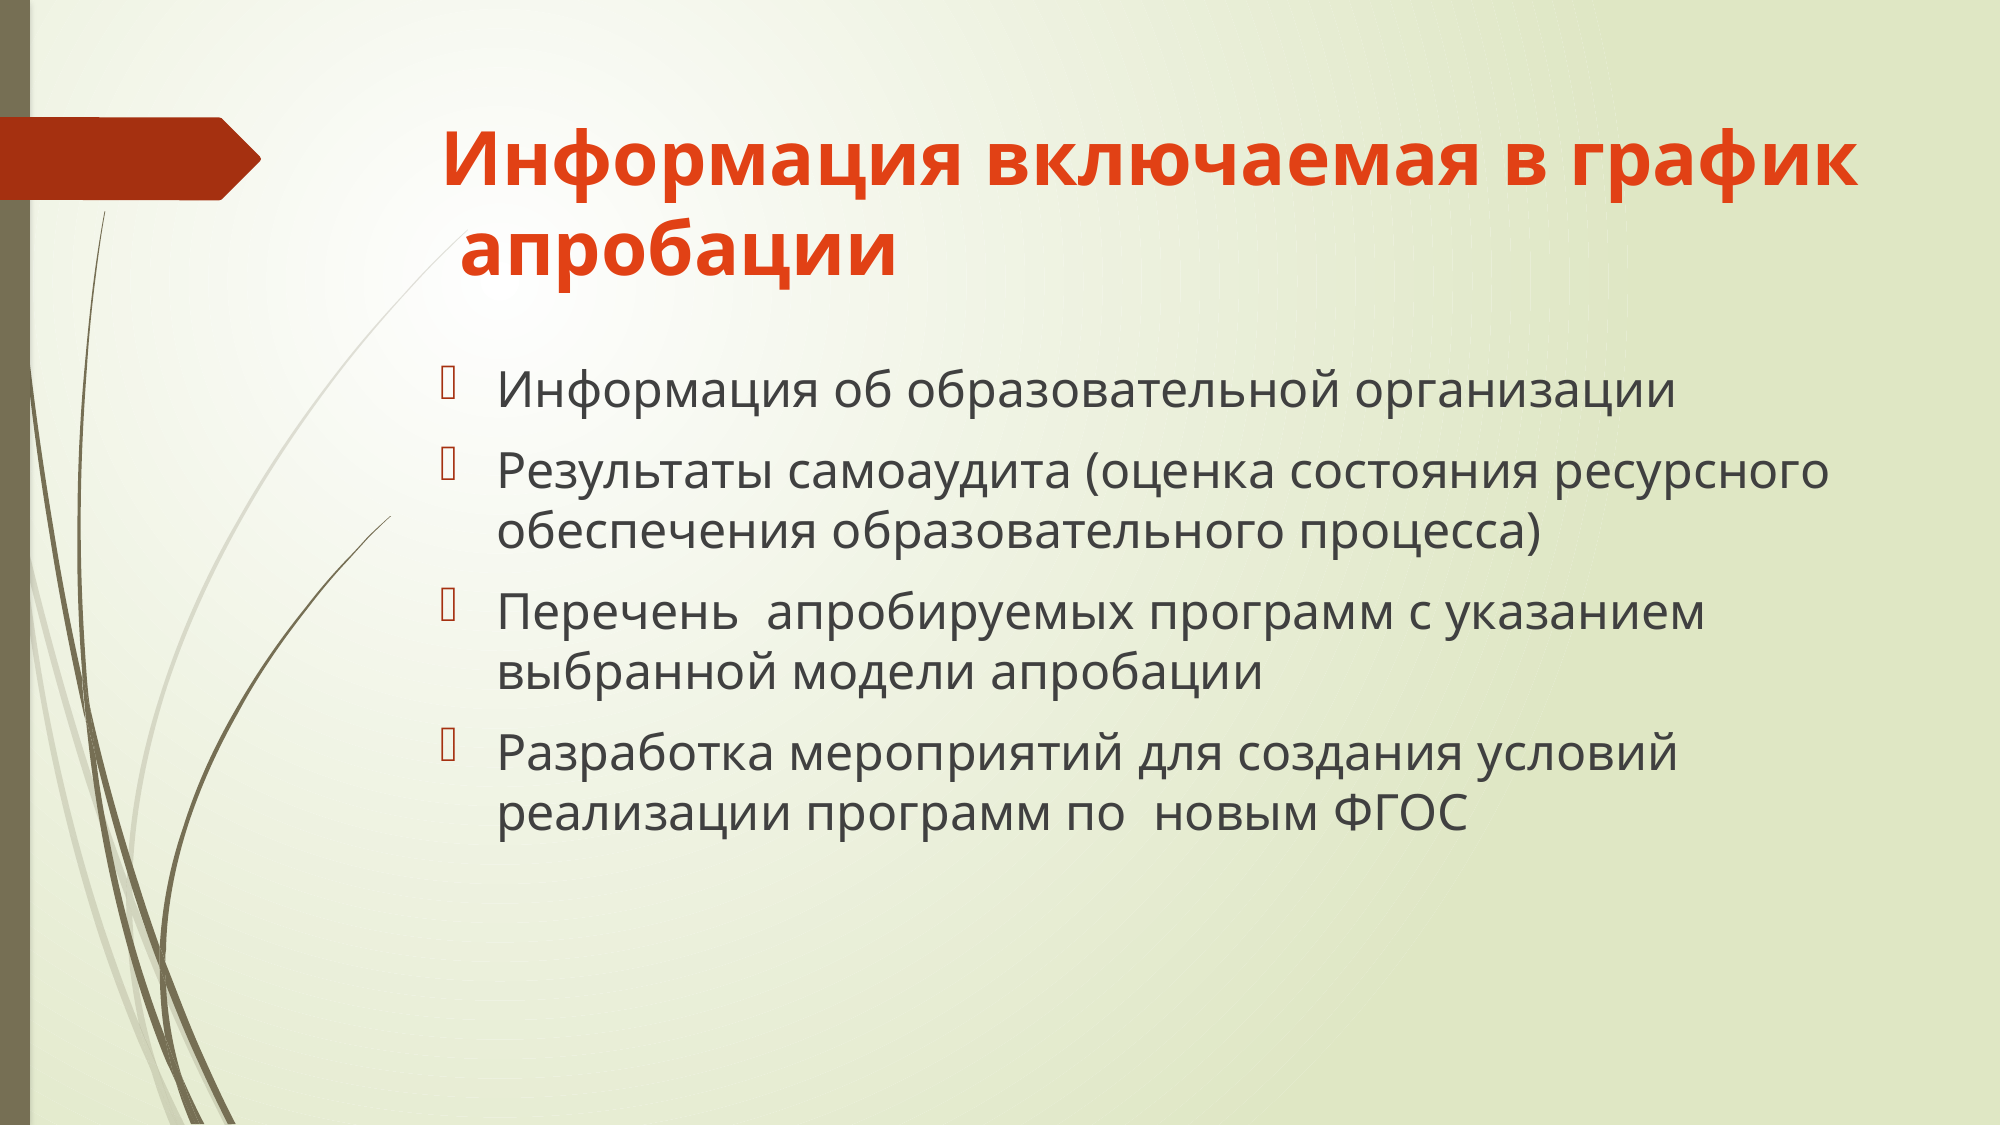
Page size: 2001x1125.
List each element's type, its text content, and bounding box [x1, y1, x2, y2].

title Информация включаемая в график апробации [425, 102, 1888, 313]
list Информация об образовательной организации Результаты самоаудита (оценка состояния ресурсного обеспечения образовательного процесса) Перечень апробируемых программ с указанием выбранной модели апробации Разработка мероприятий для создания условий реализации программ по новым ФГОС [424, 350, 1888, 970]
